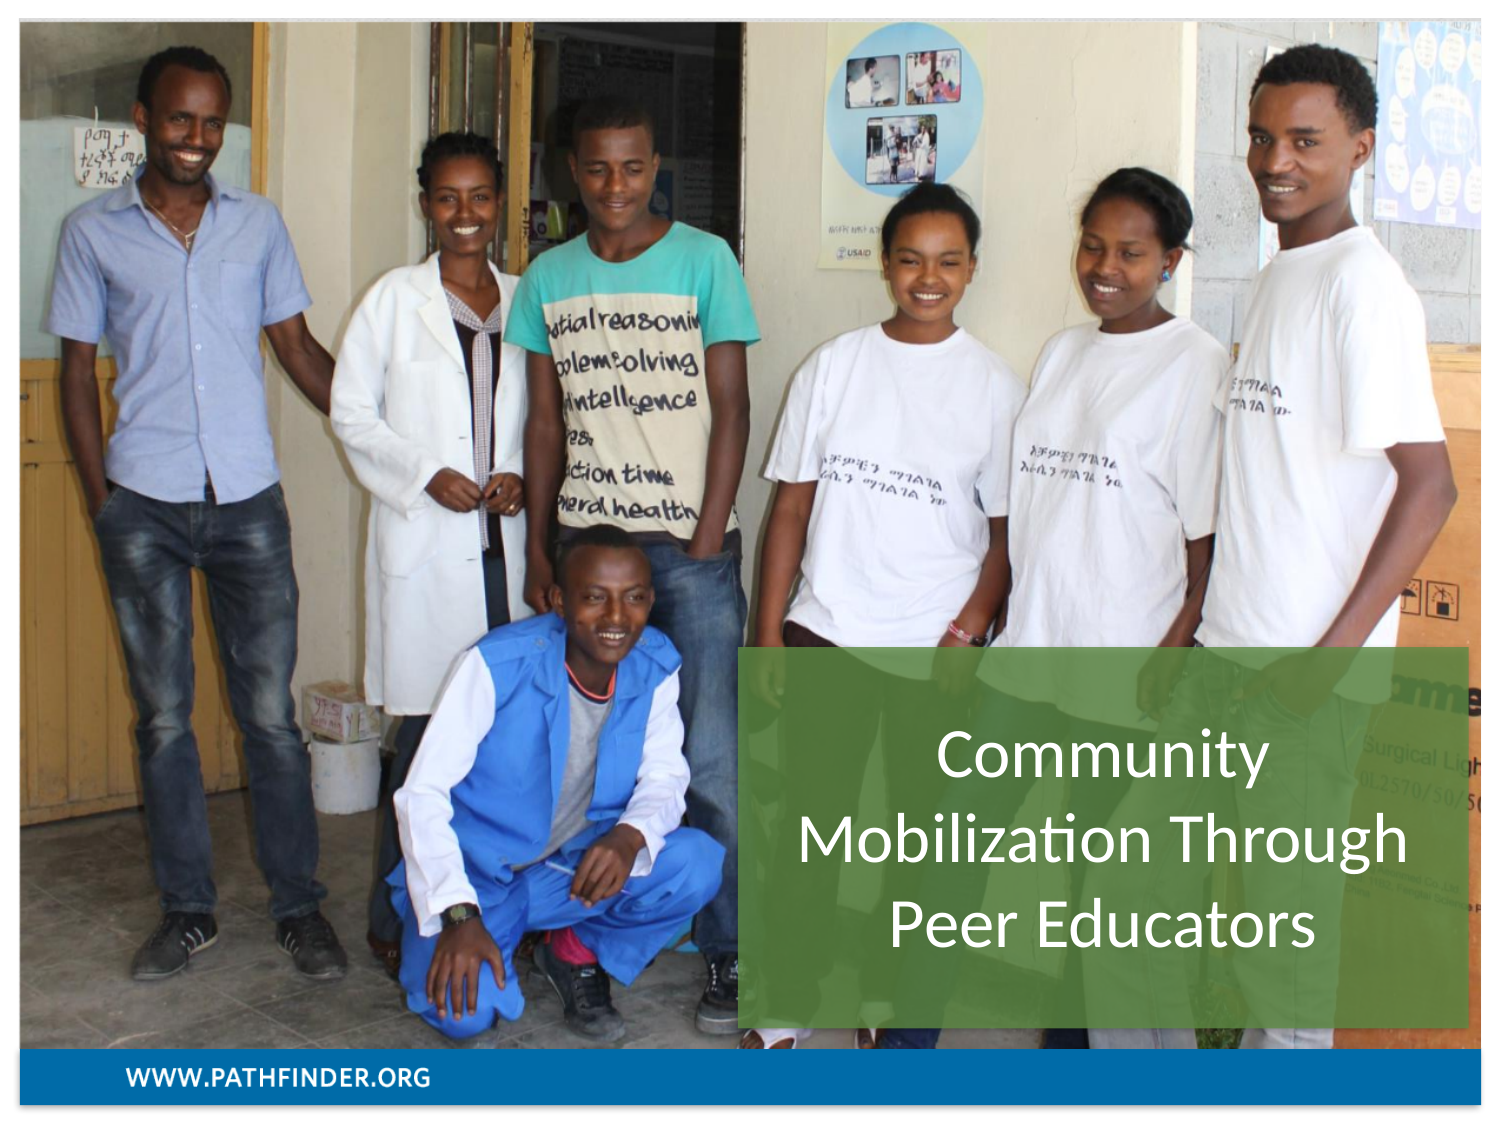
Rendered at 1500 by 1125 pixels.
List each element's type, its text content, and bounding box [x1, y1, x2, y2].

text_box Community Mobilization Through Peer Educators [1268, 646, 1469, 1029]
picture [18, 0, 1482, 1125]
